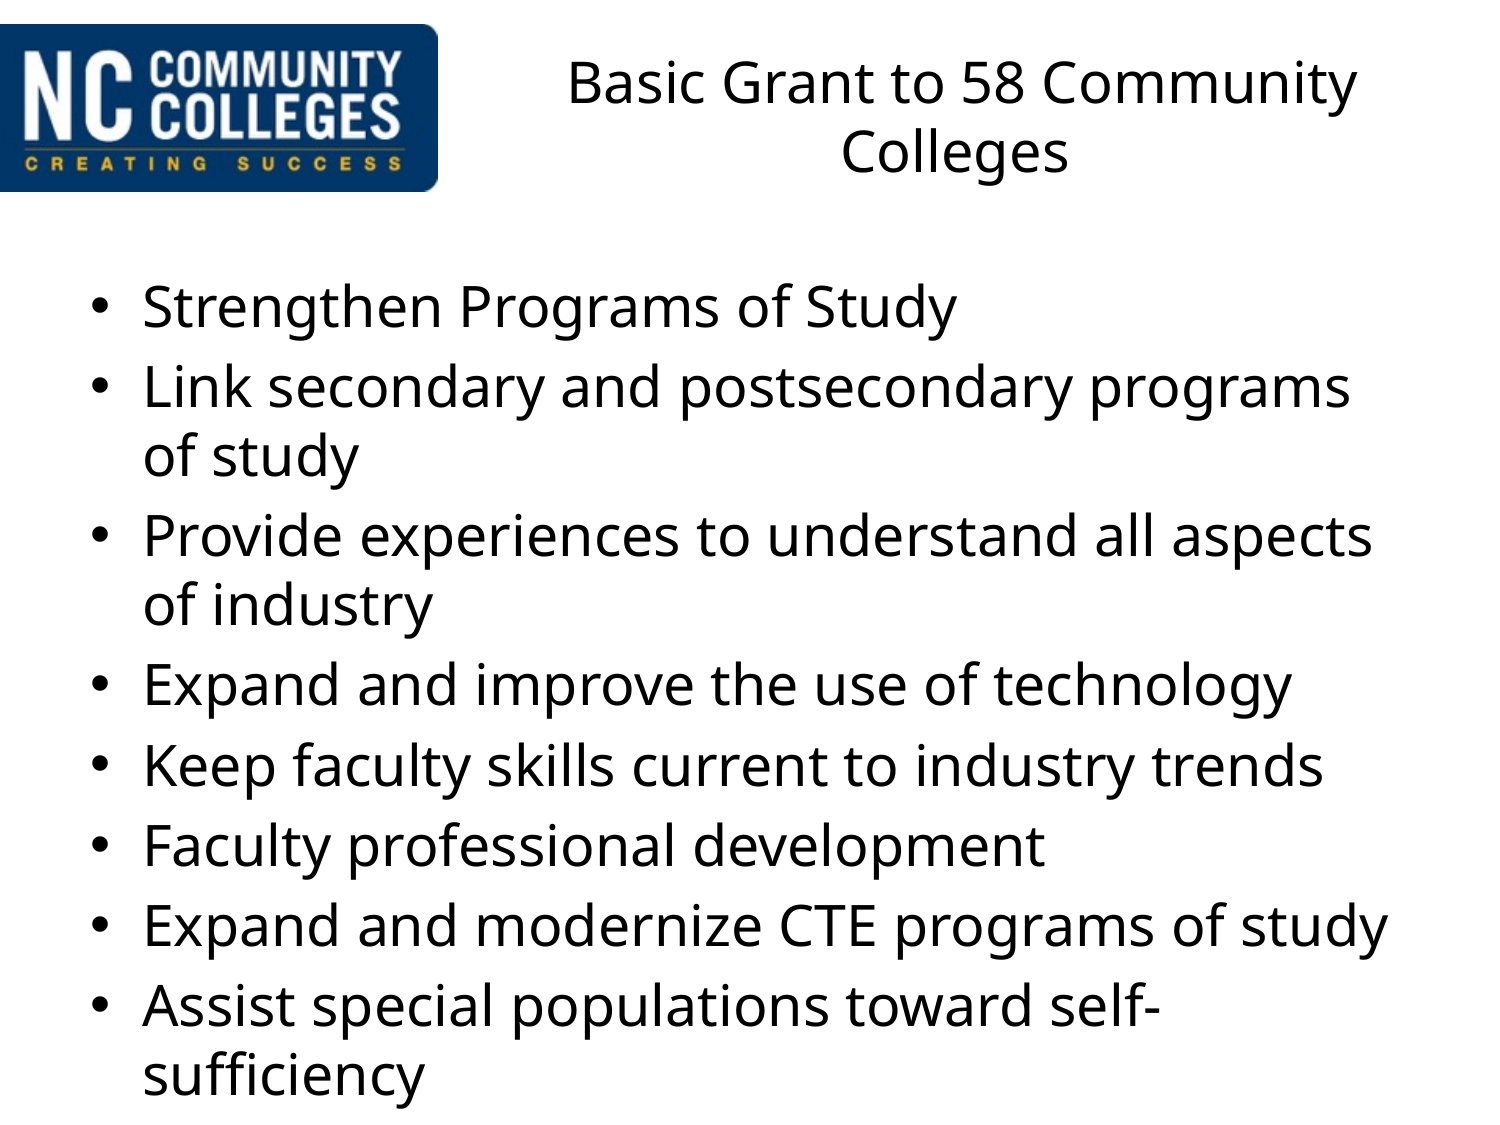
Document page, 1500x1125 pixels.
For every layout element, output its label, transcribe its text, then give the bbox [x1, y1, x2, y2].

list Strengthen Programs of Study Link secondary and postsecondary programs of study Provide experiences to understand all aspects of industry Expand and improve the use of technology Keep faculty skills current to industry trends Faculty professional development Expand and modernize CTE programs of study Assist special populations toward self-sufficiency [75, 262, 1425, 1125]
picture [0, 24, 438, 192]
title Basic Grant to 58 Community Colleges [462, 37, 1463, 193]
